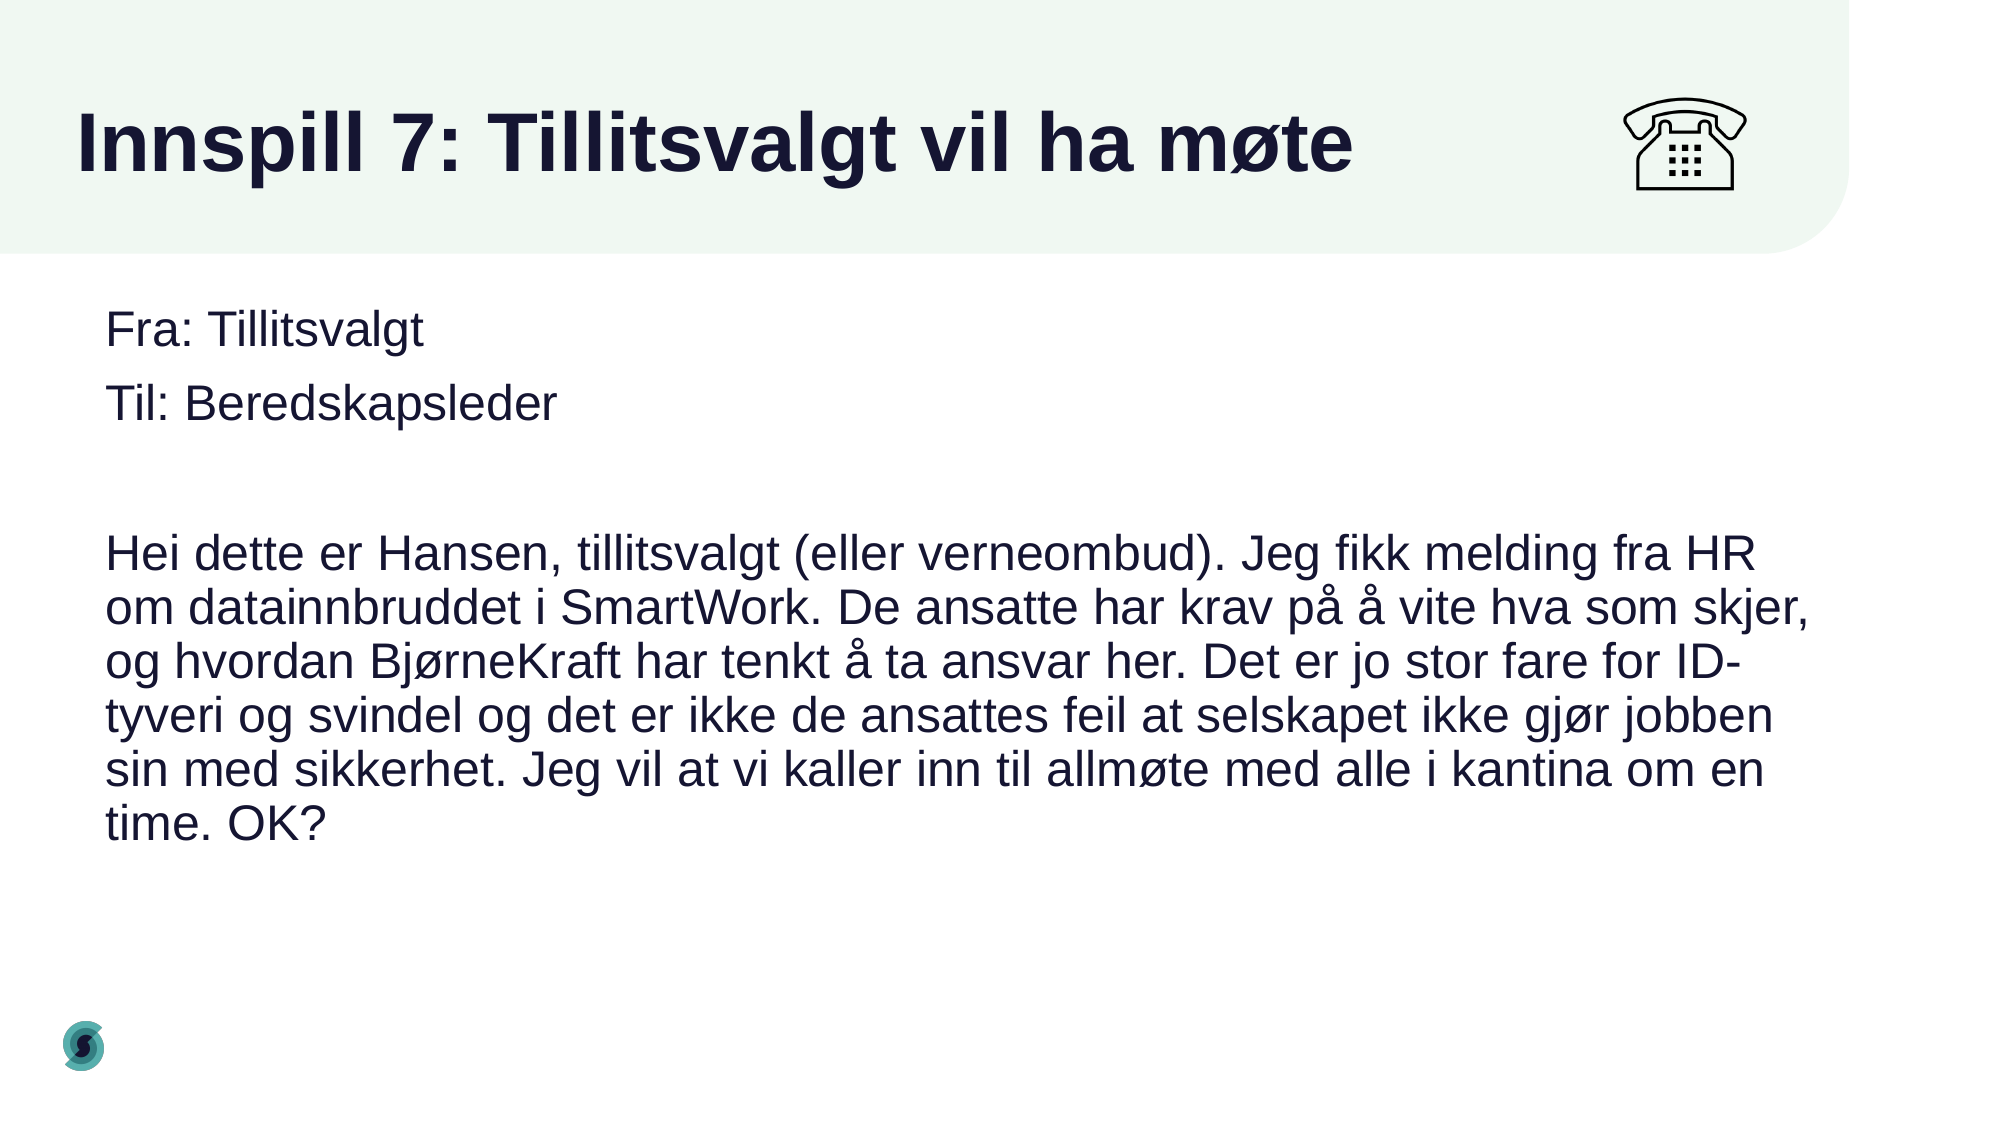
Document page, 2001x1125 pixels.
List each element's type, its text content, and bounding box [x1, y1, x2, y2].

list Fra: Tillitsvalgt Til: Beredskapsleder Hei dette er Hansen, tillitsvalgt (eller verneombud). Jeg fikk melding fra HR om datainnbruddet i SmartWork. De ansatte har krav på å vite hva som skjer, og hvordan BjørneKraft har tenkt å ta ansvar her. Det er jo stor fare for ID-tyveri og svindel og det er ikke de ansattes feil at selskapet ikke gjør jobben sin med sikkerhet. Jeg vil at vi kaller inn til allmøte med alle i kantina om en time. OK? [60, 295, 1838, 977]
title Innspill 7: Tillitsvalgt vil ha møte [60, 54, 1838, 236]
picture [63, 1021, 104, 1071]
picture [1609, 69, 1760, 220]
